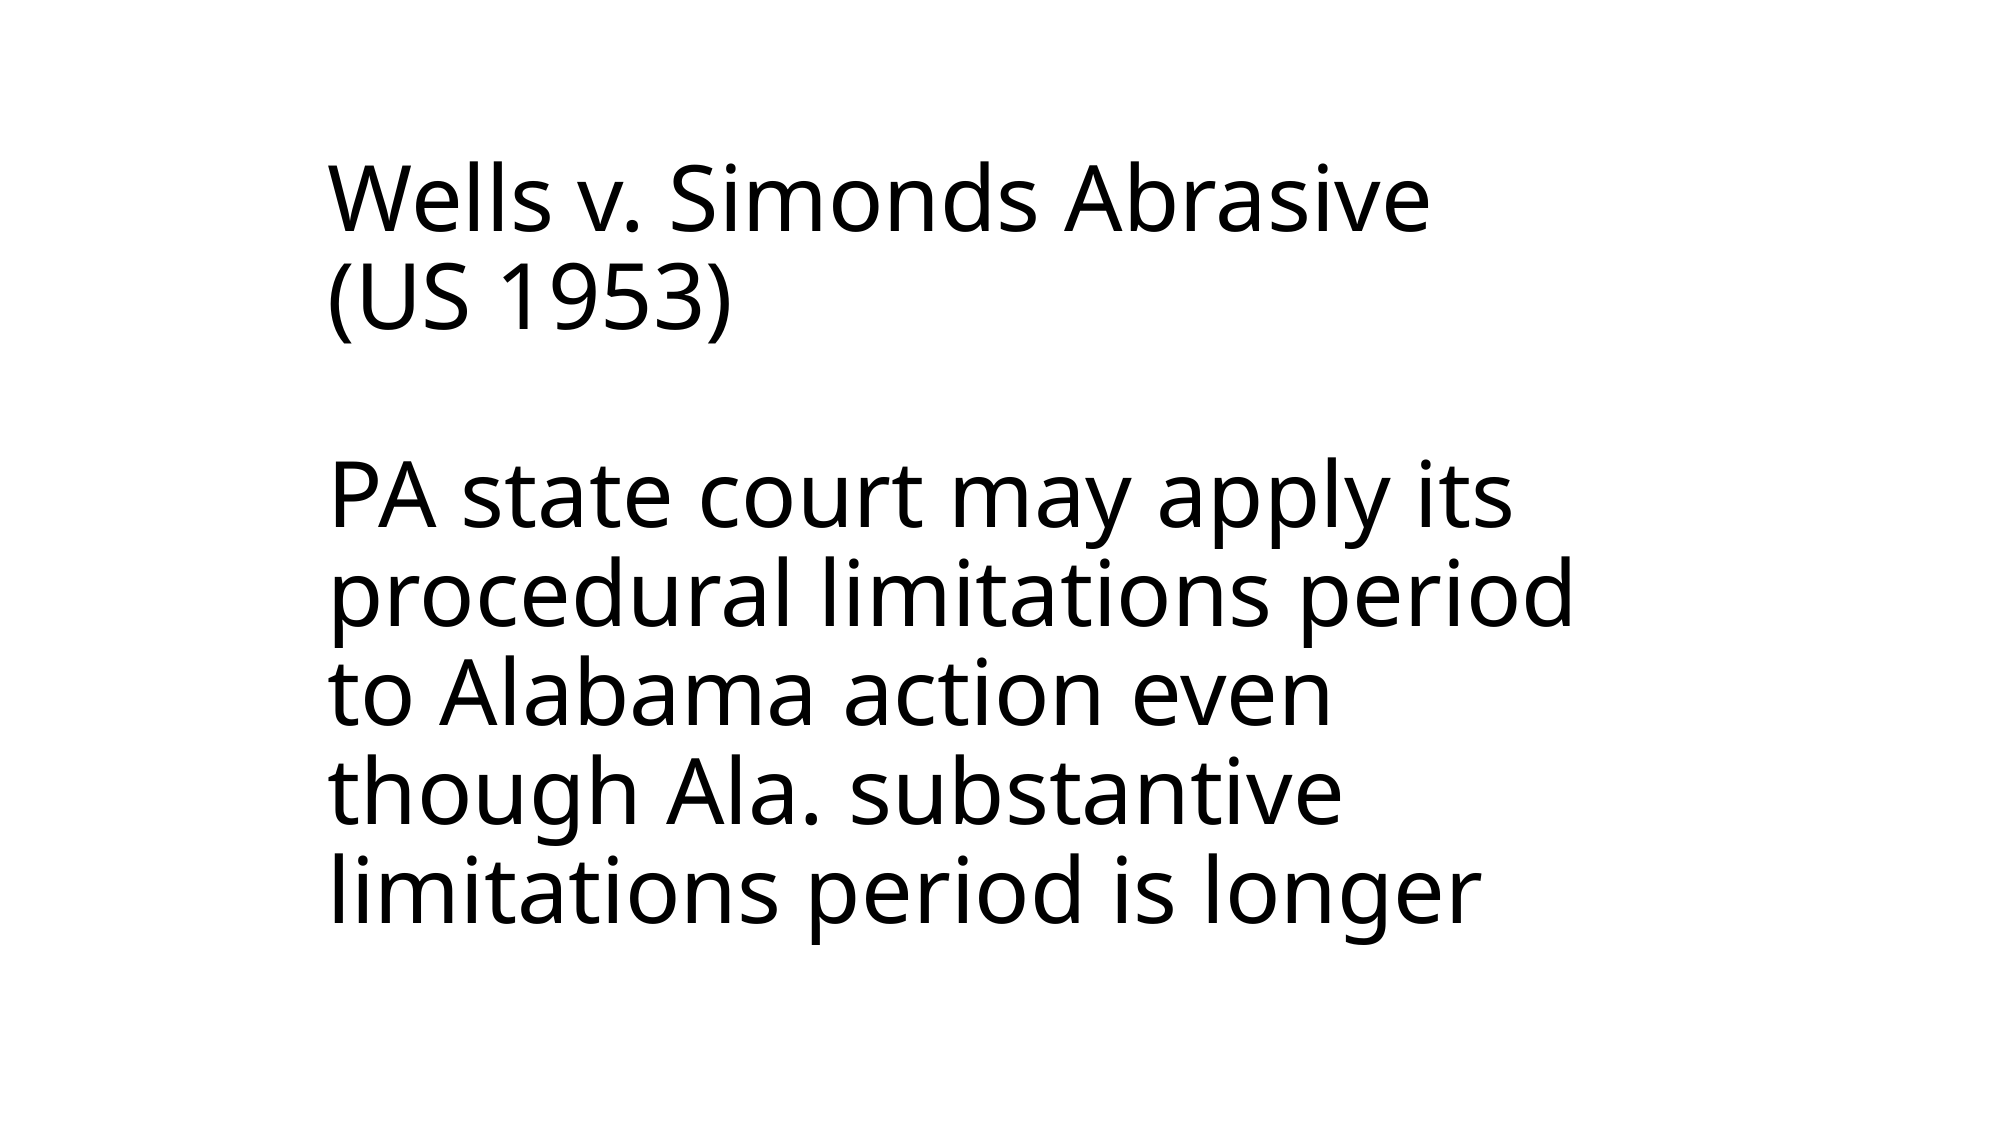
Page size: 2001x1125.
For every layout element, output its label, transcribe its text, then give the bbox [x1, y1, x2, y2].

title Wells v. Simonds Abrasive (US 1953) PA state court may apply its procedural limitations period to Alabama action even though Ala. substantive limitations period is longer [312, 45, 1675, 1050]
